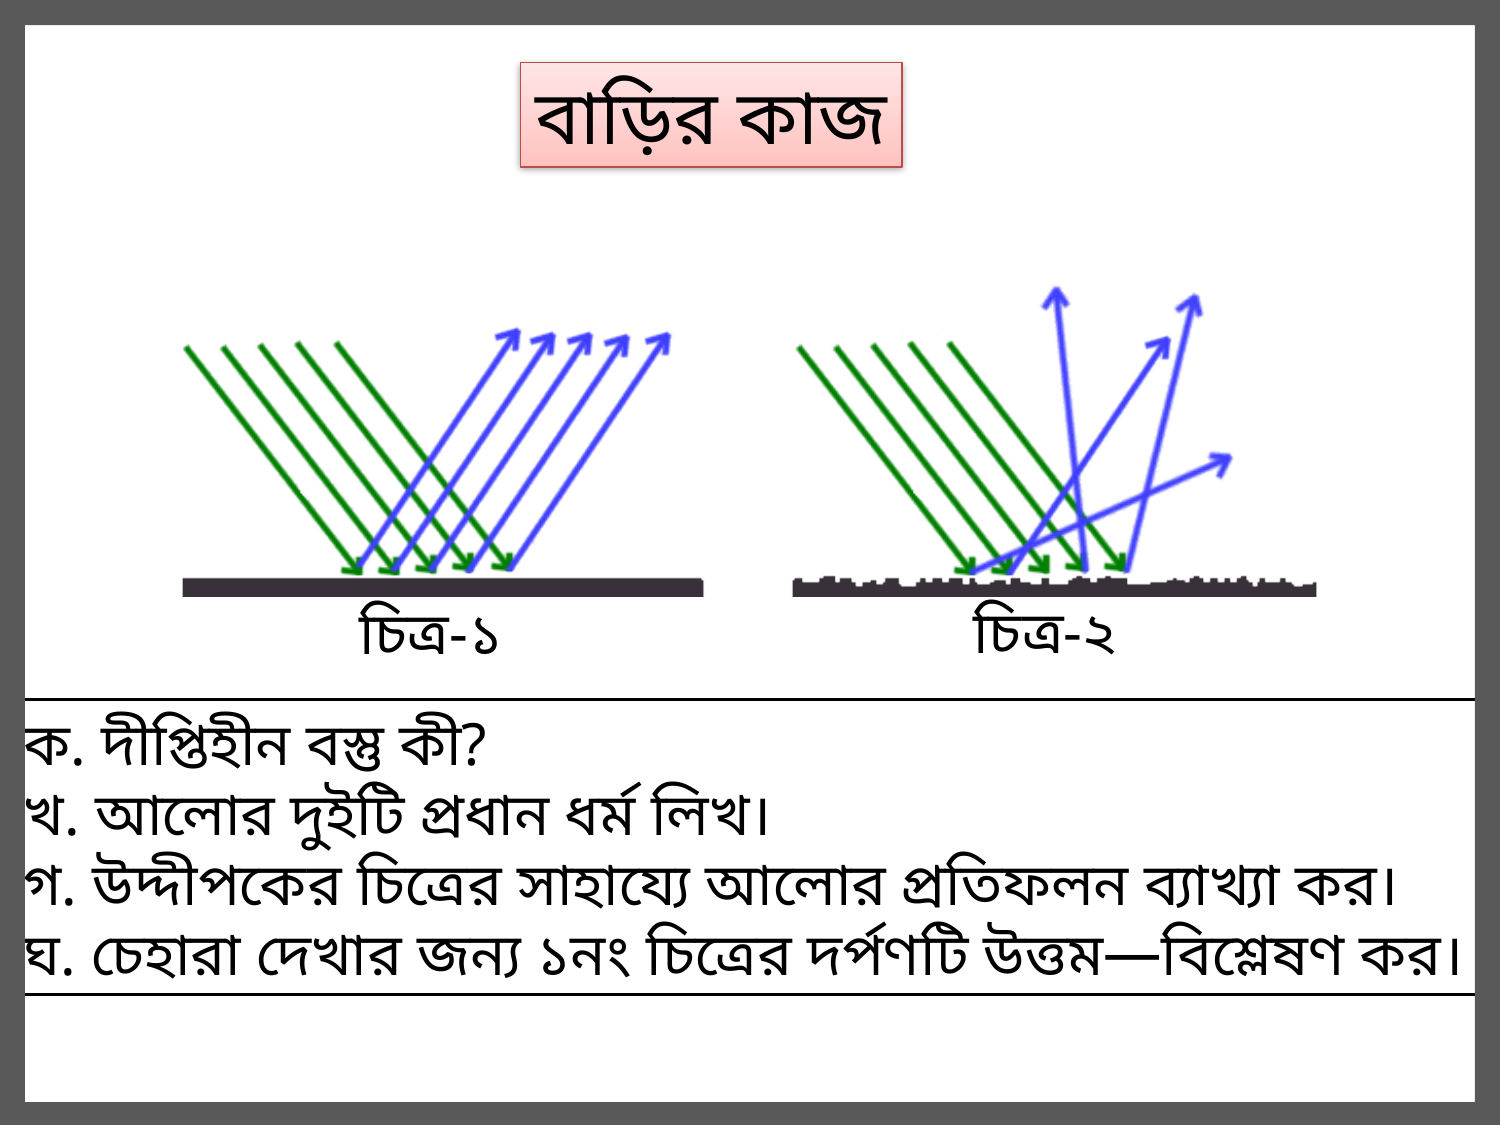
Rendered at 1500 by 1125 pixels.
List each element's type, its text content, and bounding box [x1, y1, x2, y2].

text_box চিত্র-২ [958, 606, 1132, 673]
picture [182, 284, 1318, 598]
text_box ক. দীপ্তিহীন বস্তু কী? খ. আলোর দুইটি প্রধান ধর্ম লিখ। গ. উদ্দীপকের চিত্রের সাহায্যে আলোর প্রতিফলন ব্যাখ্যা কর। ঘ. চেহারা দেখার জন্য ১নং চিত্রের দর্পণটি উত্তম—বিশ্লেষণ কর। [27, 699, 1473, 995]
text_box [0, 0, 1500, 1125]
text_box বাড়ির কাজ [520, 62, 903, 168]
text_box চিত্র-১ [344, 606, 518, 674]
